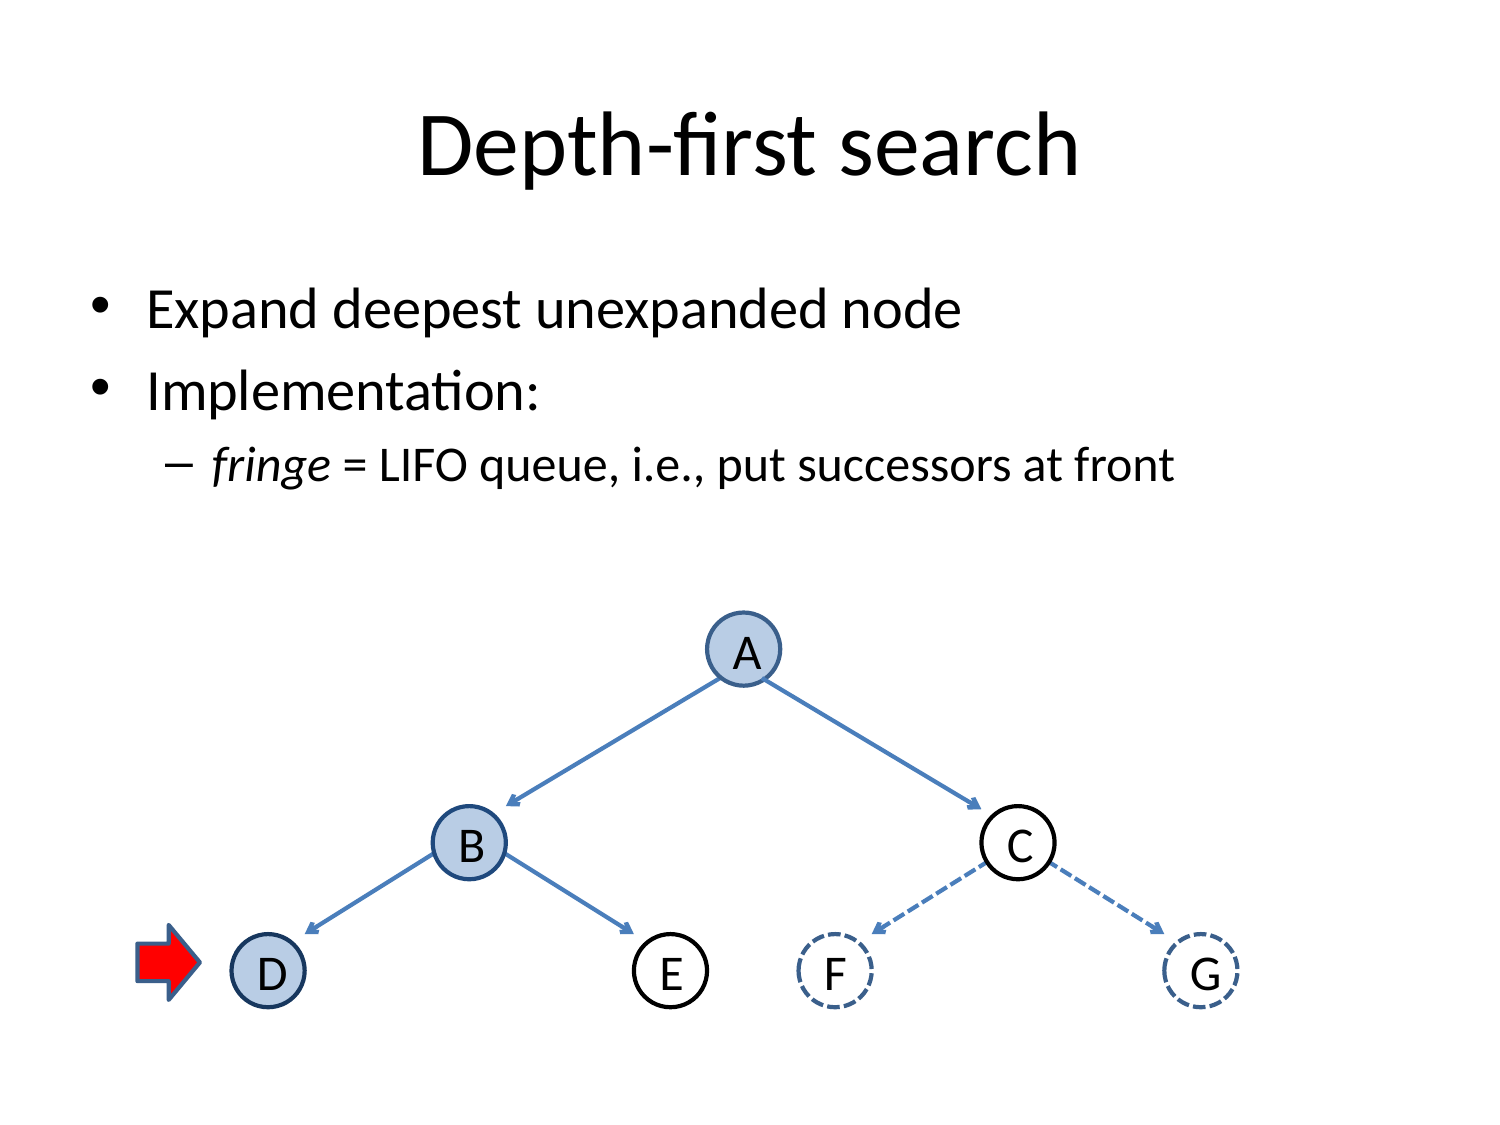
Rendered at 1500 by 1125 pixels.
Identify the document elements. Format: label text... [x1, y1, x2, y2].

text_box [231, 612, 1238, 1008]
list Expand deepest unexpanded node Implementation: fringe = LIFO queue, i.e., put successors at front [75, 262, 1425, 1005]
title Depth-first search [75, 45, 1425, 233]
text_box [135, 922, 202, 1002]
